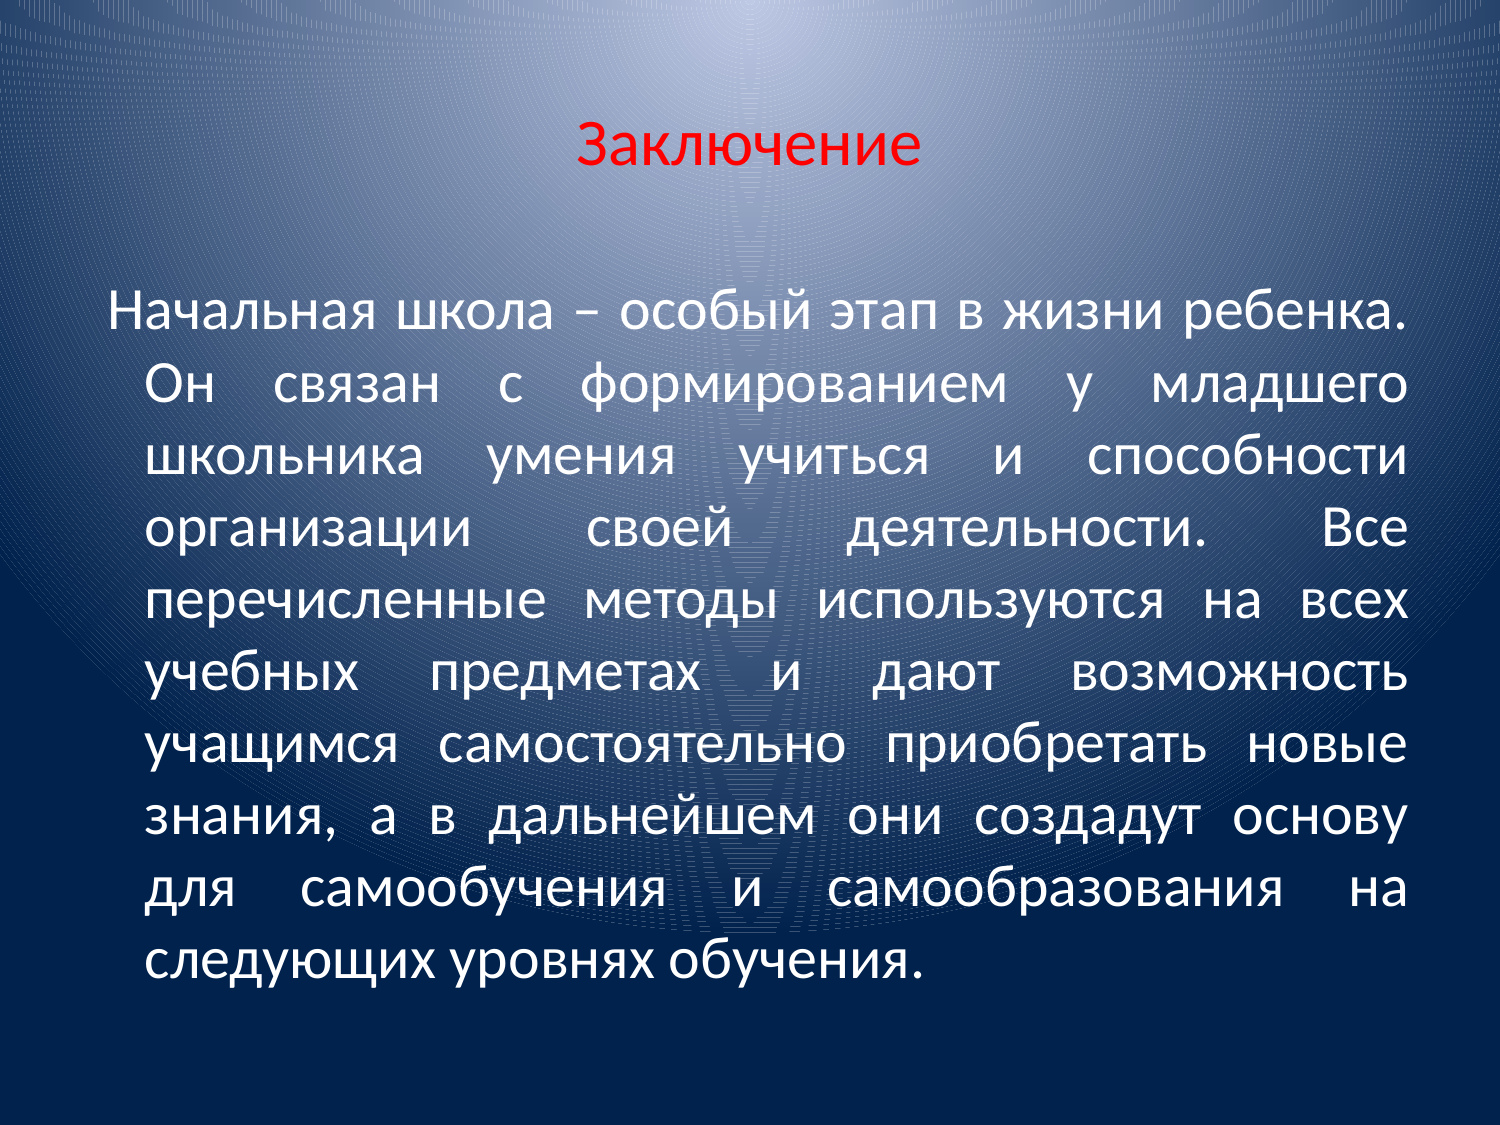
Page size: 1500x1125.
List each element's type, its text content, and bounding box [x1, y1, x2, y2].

list Начальная школа – особый этап в жизни ребенка. Он связан с формированием у младшего школьника умения учиться и способности организации своей деятельности. Все перечисленные методы используются на всех учебных предметах и дают возможность учащимся самостоятельно приобретать новые знания, а в дальнейшем они создадут основу для самообучения и самообразования на следующих уровнях обучения. [75, 262, 1425, 1005]
title Заключение [75, 45, 1425, 233]
